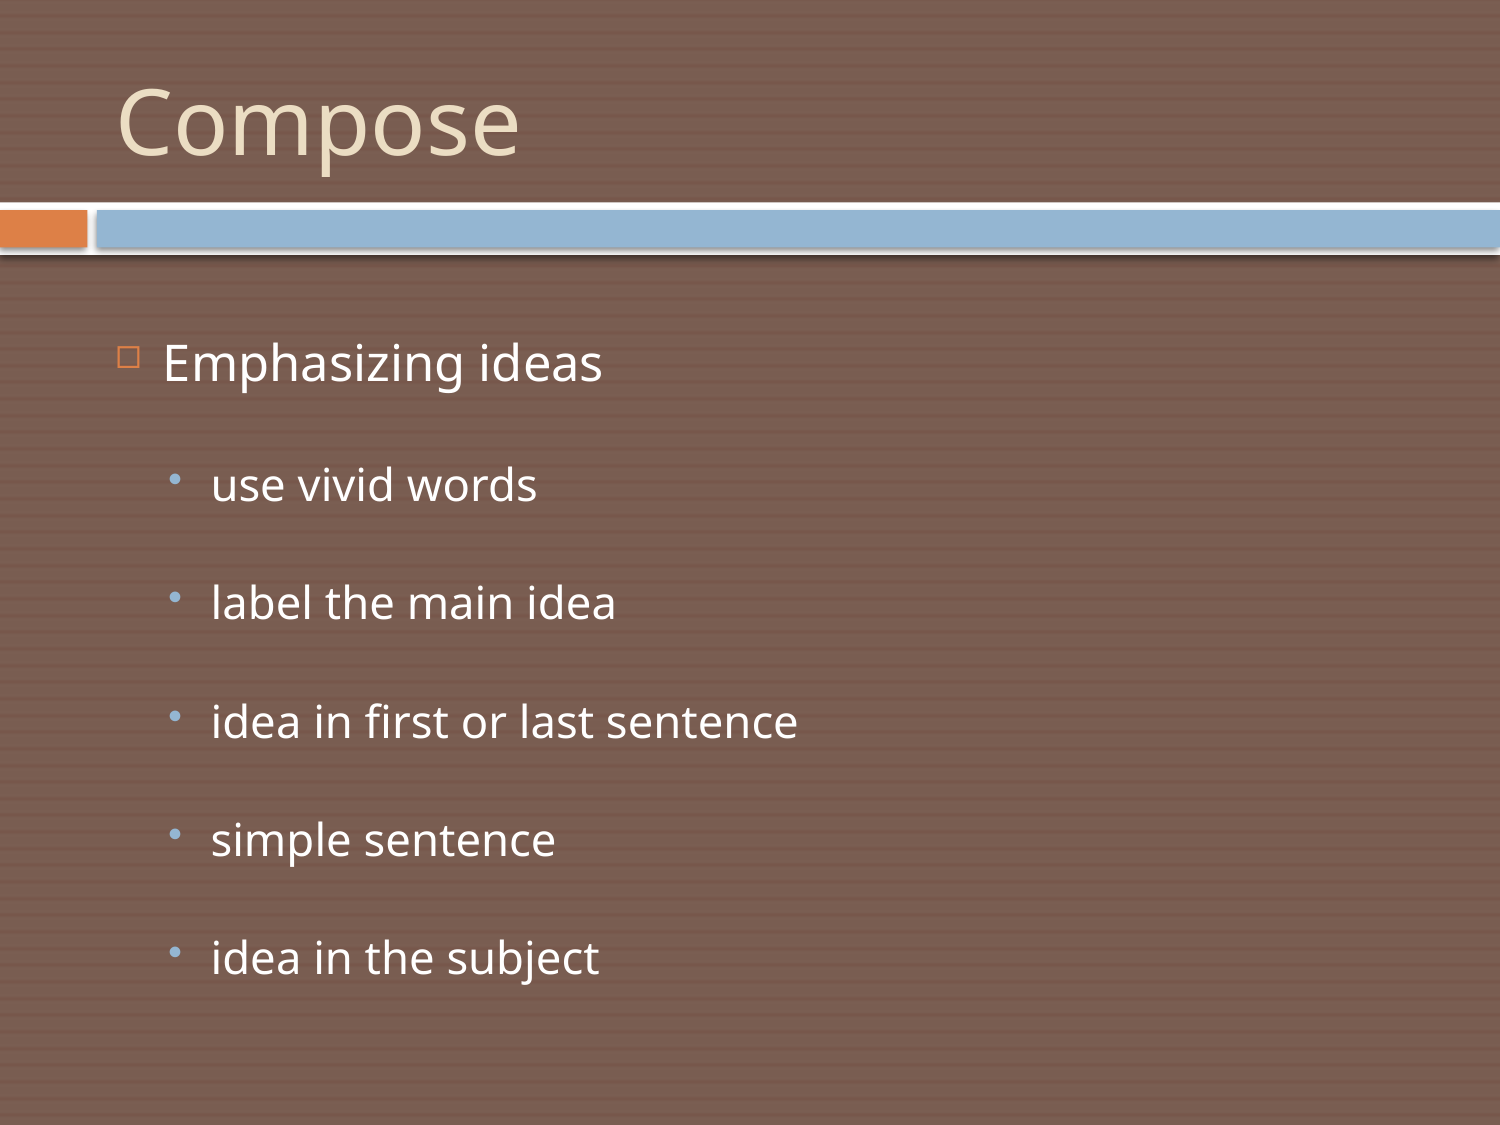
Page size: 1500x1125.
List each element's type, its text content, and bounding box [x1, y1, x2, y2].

title Compose [100, 37, 1438, 200]
list Emphasizing ideas use vivid words label the main idea idea in first or last sentence simple sentence idea in the subject [100, 262, 1438, 1000]
